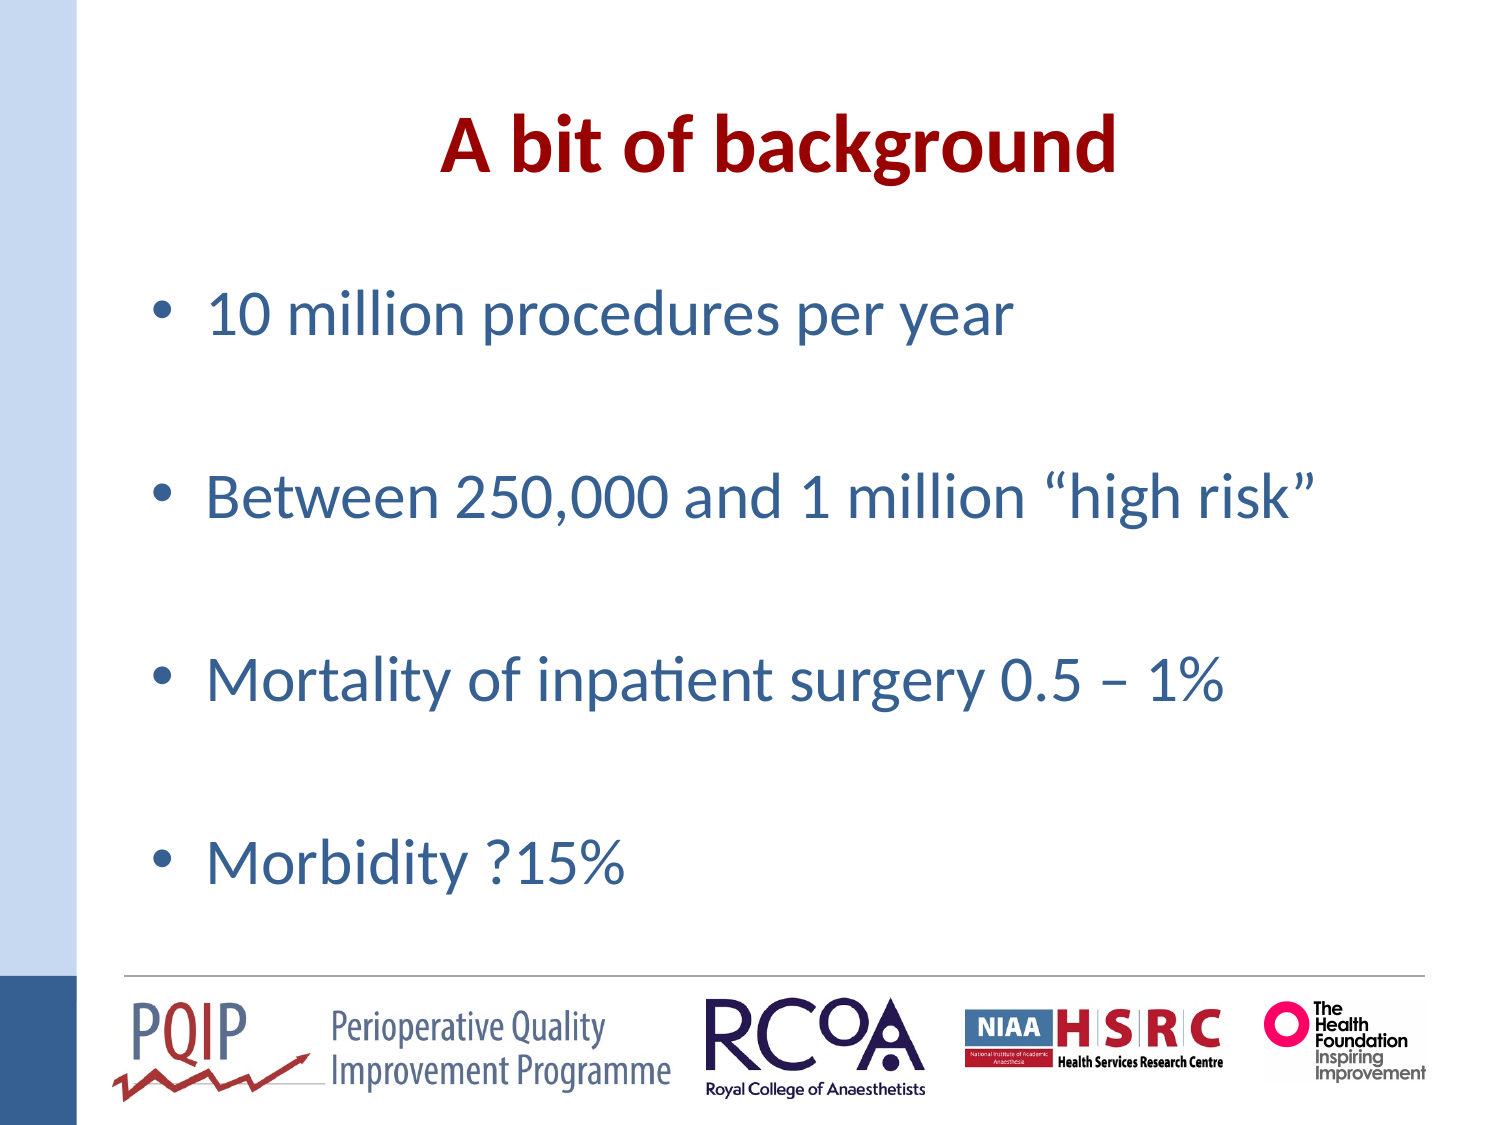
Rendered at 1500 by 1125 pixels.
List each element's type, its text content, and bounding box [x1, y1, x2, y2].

picture [965, 1000, 1223, 1071]
picture [1264, 1001, 1426, 1083]
picture [112, 997, 680, 1108]
list 10 million procedures per year Between 250,000 and 1 million “high risk” Mortality of inpatient surgery 0.5 – 1% Morbidity ?15% [135, 262, 1425, 906]
picture [706, 997, 925, 1099]
title A bit of background [135, 45, 1425, 233]
